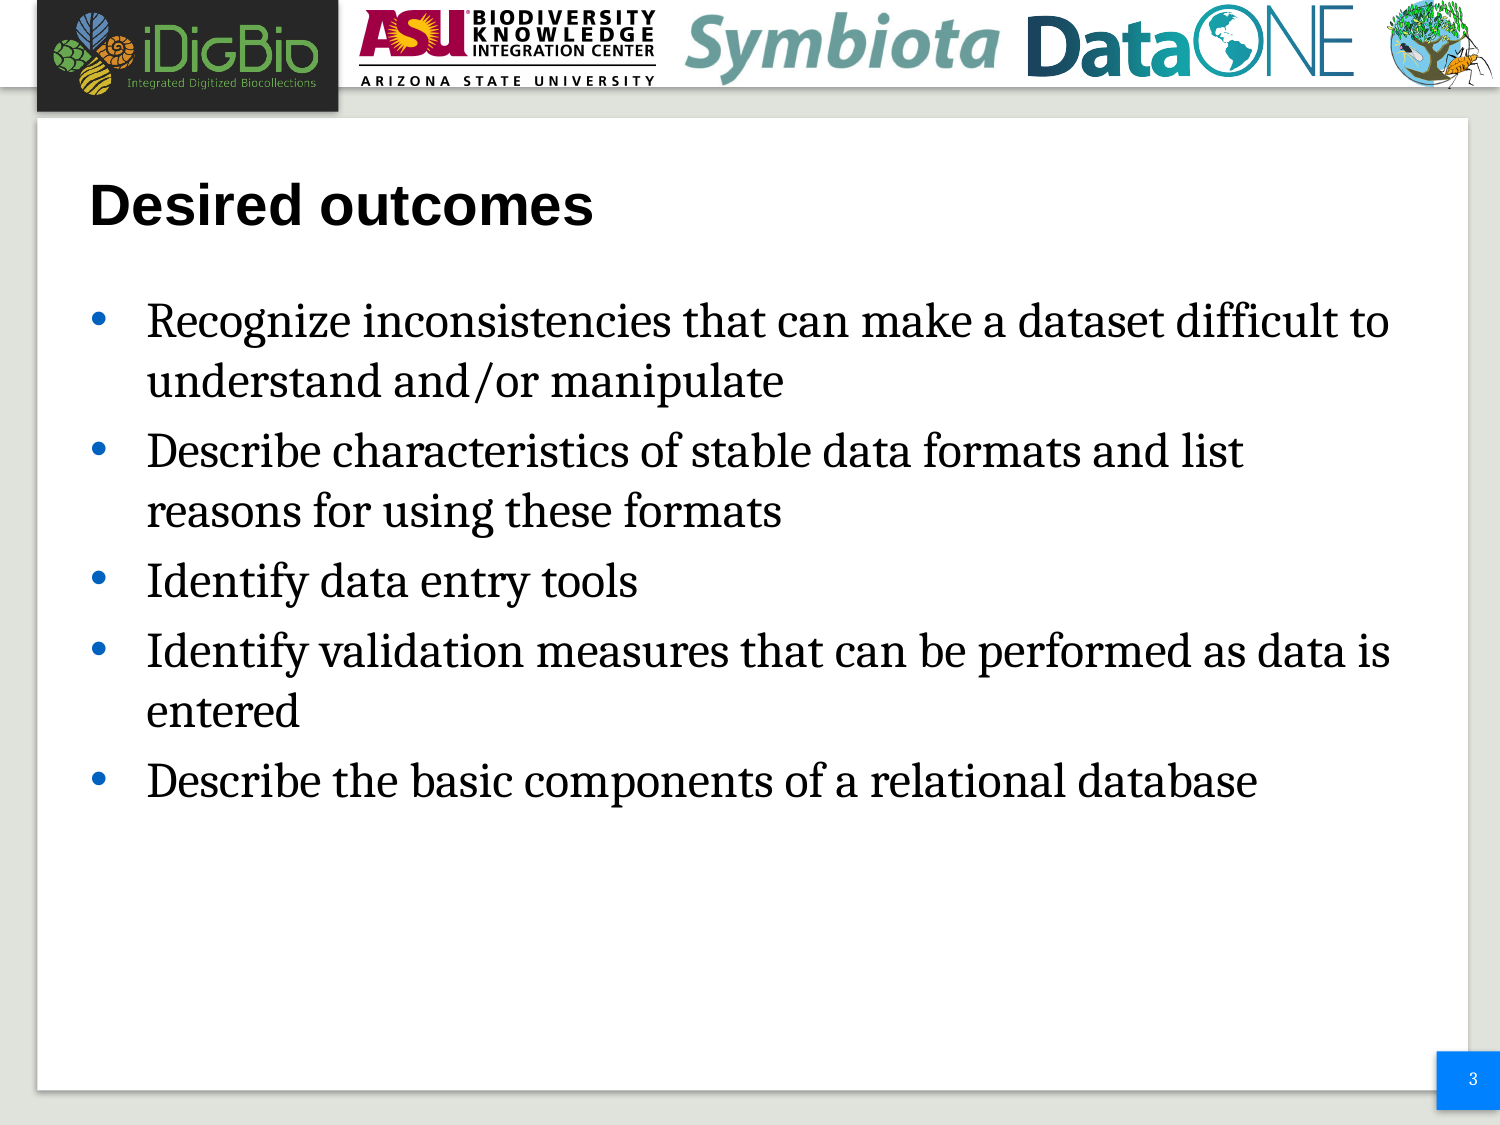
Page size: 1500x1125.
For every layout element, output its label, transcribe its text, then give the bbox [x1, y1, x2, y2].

picture [678, 10, 1014, 86]
picture [359, 10, 656, 86]
list Recognize inconsistencies that can make a dataset difficult to understand and/or manipulate Describe characteristics of stable data formats and list reasons for using these formats Identify data entry tools Identify validation measures that can be performed as data is entered Describe the basic components of a relational database [75, 280, 1425, 1052]
picture [1026, 1, 1357, 81]
title Desired outcomes [75, 159, 1425, 254]
picture [1387, 0, 1493, 89]
